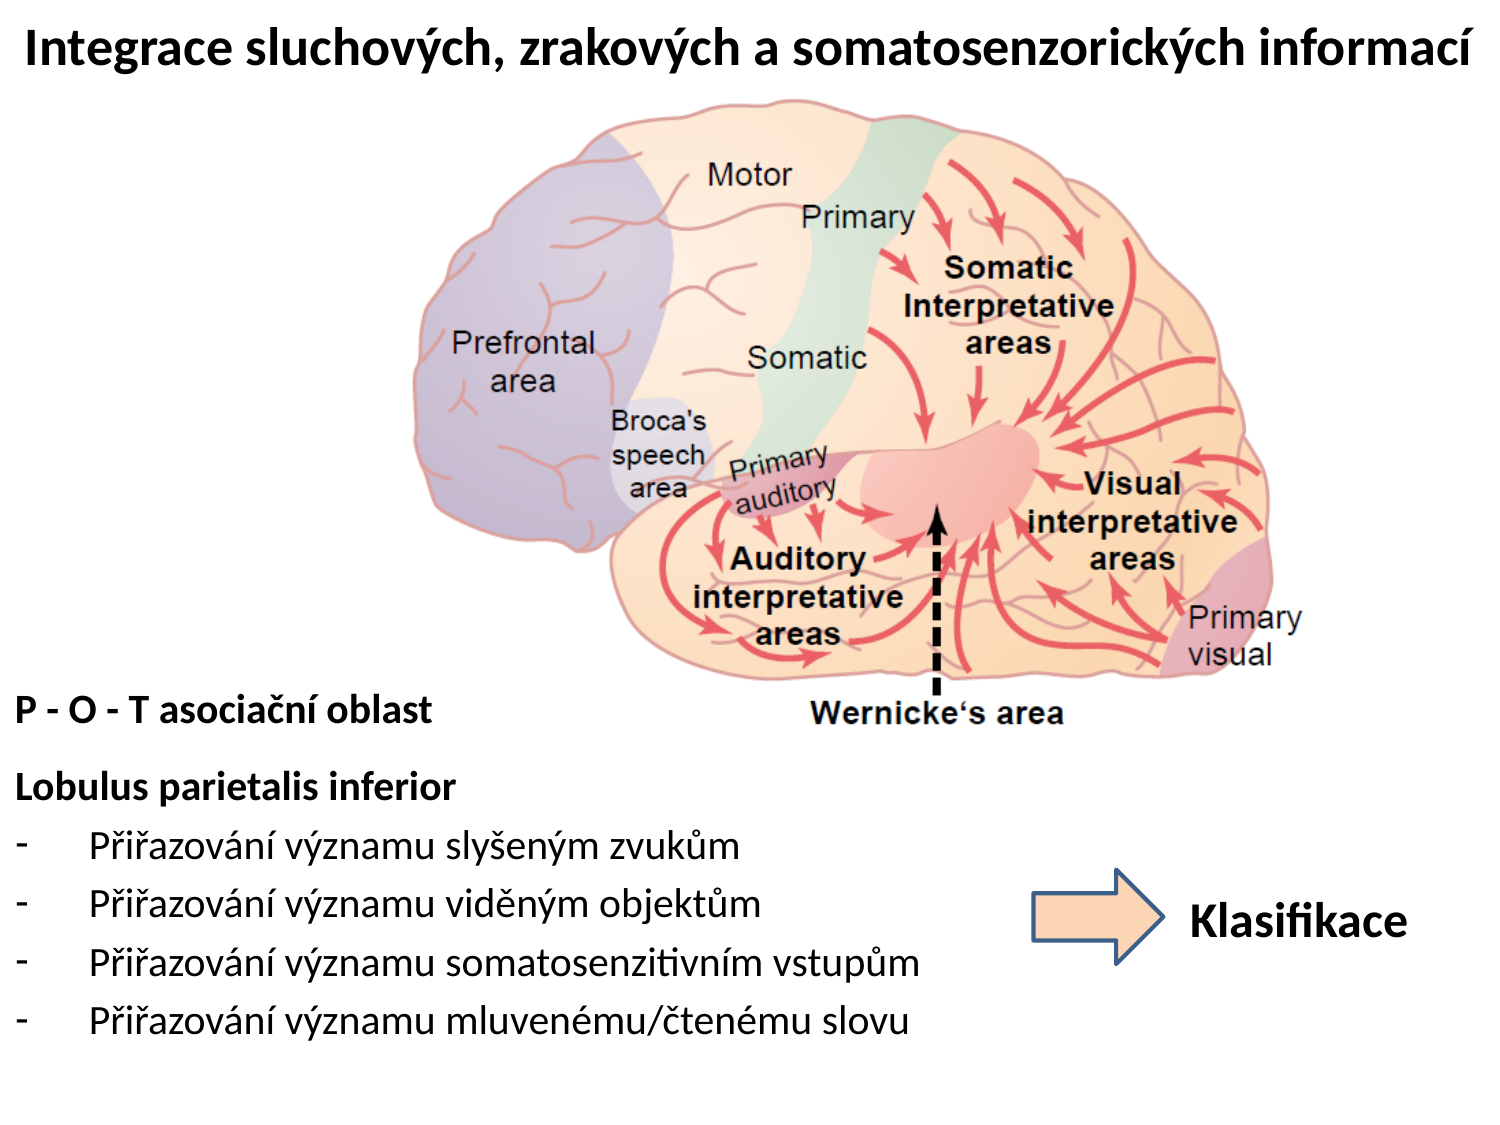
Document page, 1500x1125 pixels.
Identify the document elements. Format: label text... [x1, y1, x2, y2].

picture [401, 82, 1330, 752]
text_box Integrace sluchových, zrakových a somatosenzorických informací [0, 0, 1500, 102]
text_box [1033, 869, 1500, 965]
text_box P - O - T asociační oblast [0, 674, 396, 739]
text_box Lobulus parietalis inferior Přiřazování významu slyšeným zvukům Přiřazování významu viděným objektům Přiřazování významu somatosenzitivním vstupům Přiřazování významu mluvenému/čtenému slovu [0, 751, 1500, 1125]
